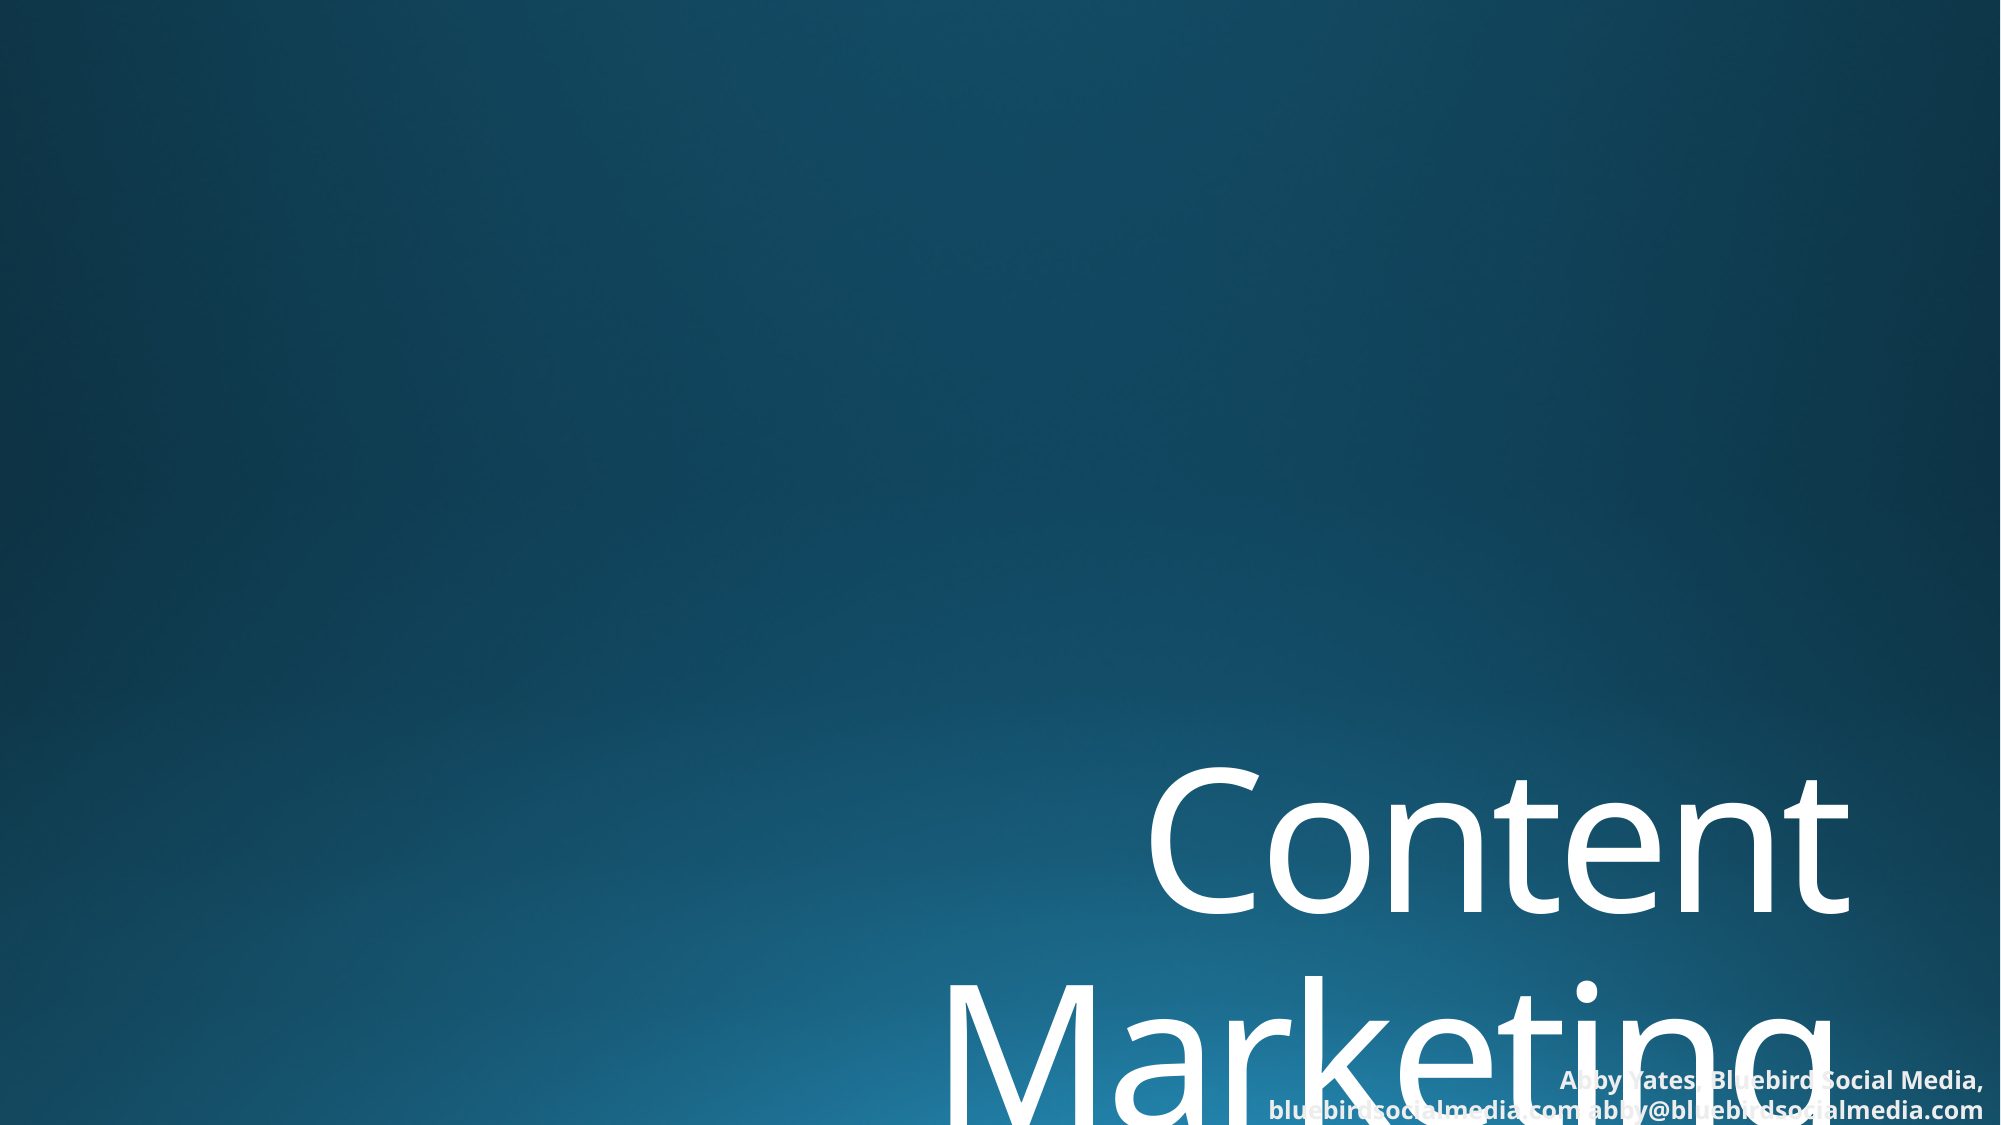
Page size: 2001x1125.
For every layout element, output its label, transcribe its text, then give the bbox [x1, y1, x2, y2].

footer Abby Yates, Bluebird Social Media, bluebirdsocialmedia.com abby@bluebirdsocialmedia.com [1247, 1065, 2000, 1125]
title Content Marketing [362, 732, 1863, 1002]
picture [0, 0, 2001, 1125]
